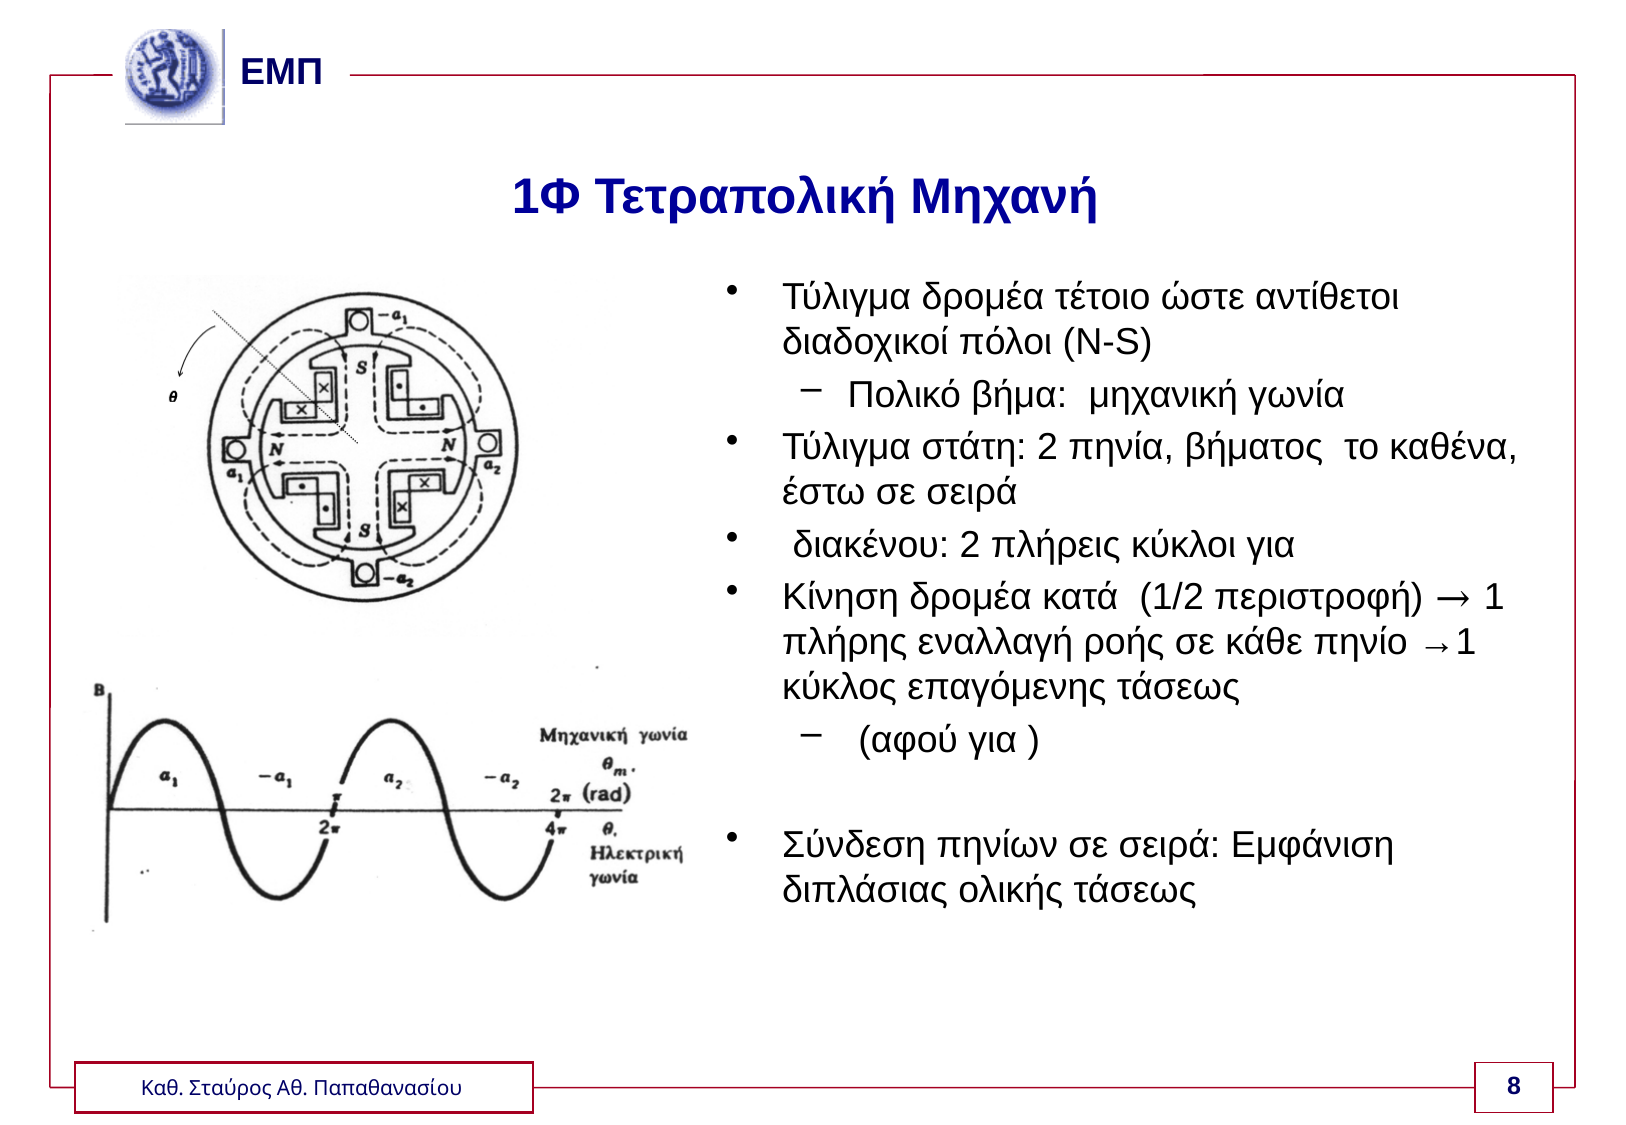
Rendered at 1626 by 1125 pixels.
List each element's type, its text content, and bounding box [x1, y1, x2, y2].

title 1Φ Τετραπολική Μηχανή [121, 99, 1504, 288]
picture [125, 29, 225, 99]
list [74, 274, 713, 950]
